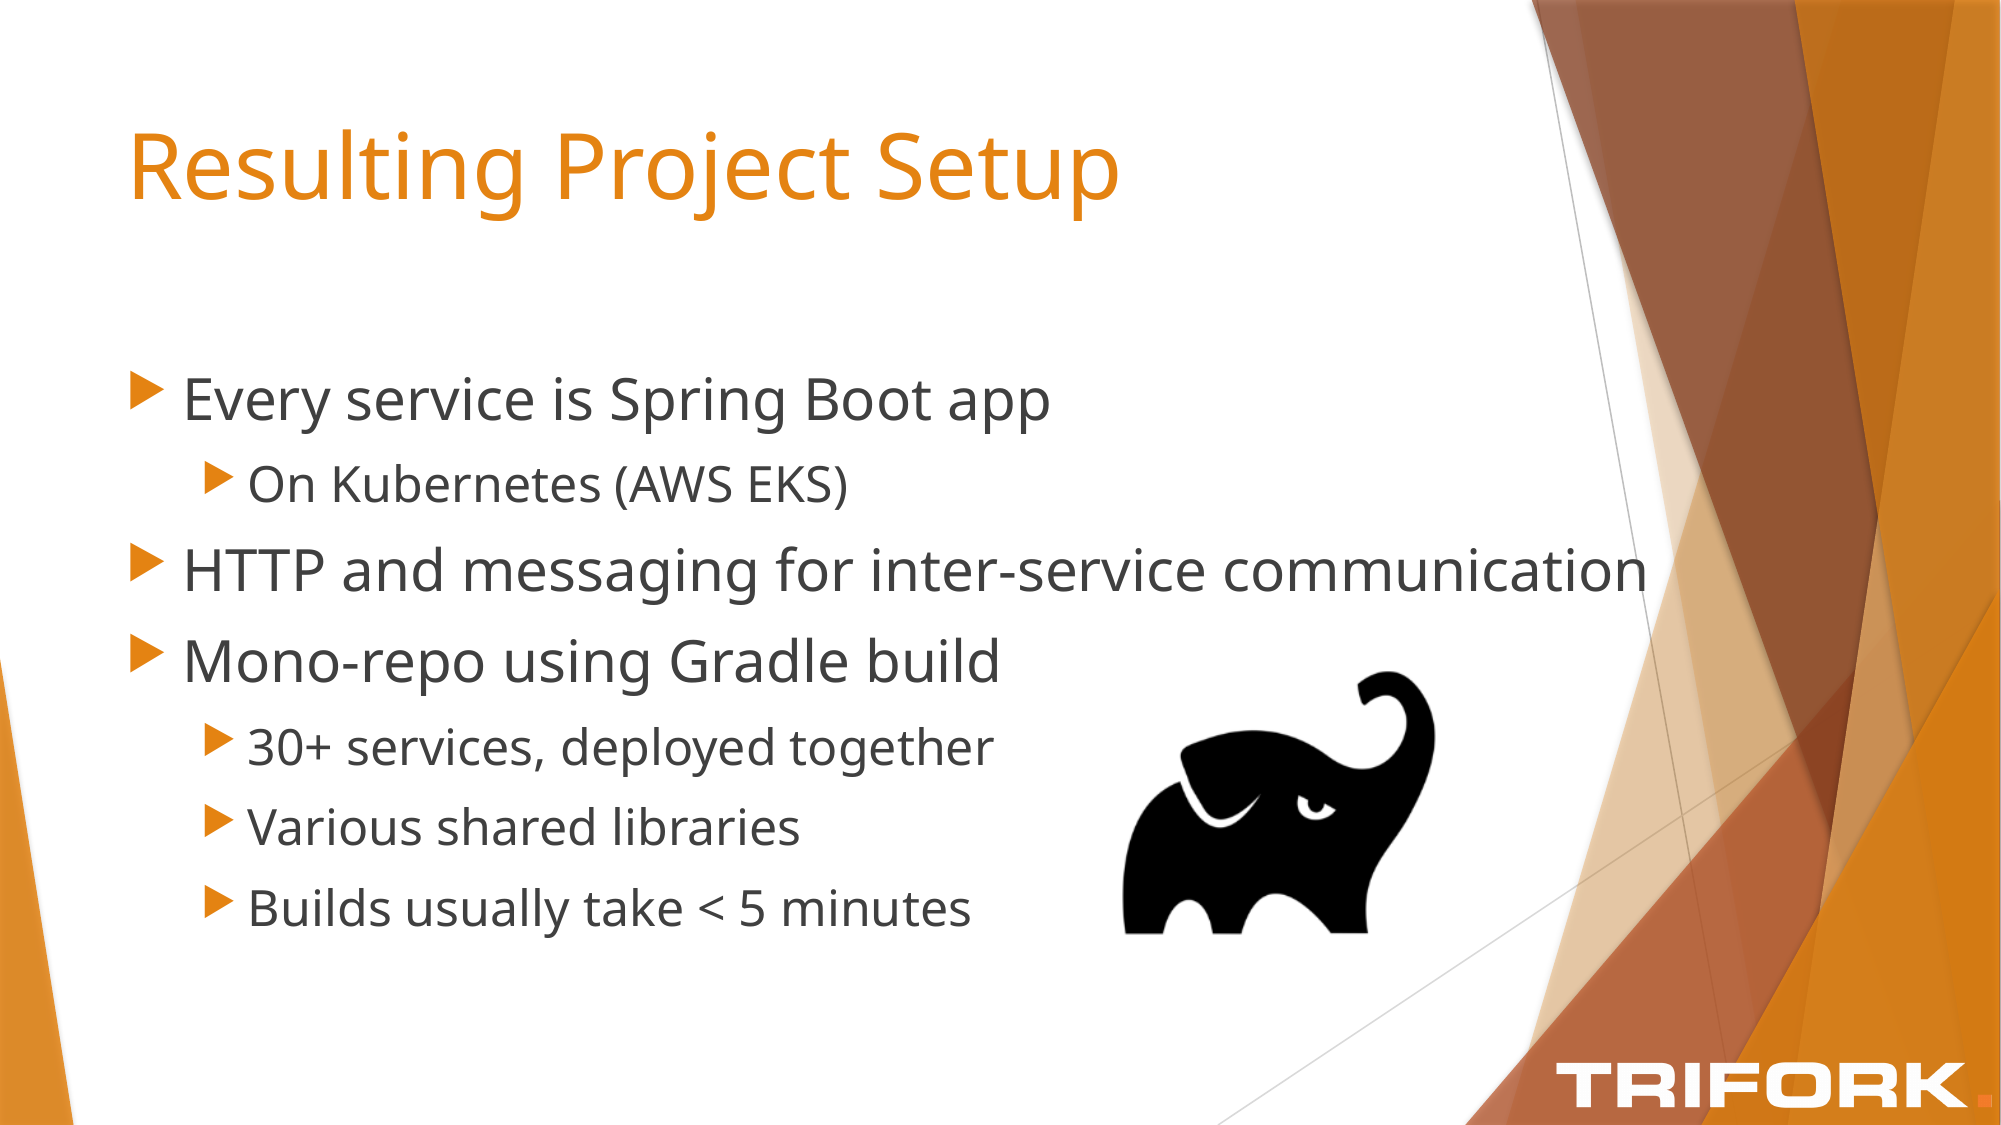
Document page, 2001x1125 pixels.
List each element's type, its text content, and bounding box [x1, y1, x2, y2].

picture [1115, 614, 1443, 941]
picture [1554, 1059, 1994, 1112]
list Every service is Spring Boot app On Kubernetes (AWS EKS) HTTP and messaging for inter-service communication Mono-repo using Gradle build 30+ services, deployed together Various shared libraries Builds usually take < 5 minutes [111, 354, 1668, 992]
title Resulting Project Setup [111, 99, 1522, 317]
